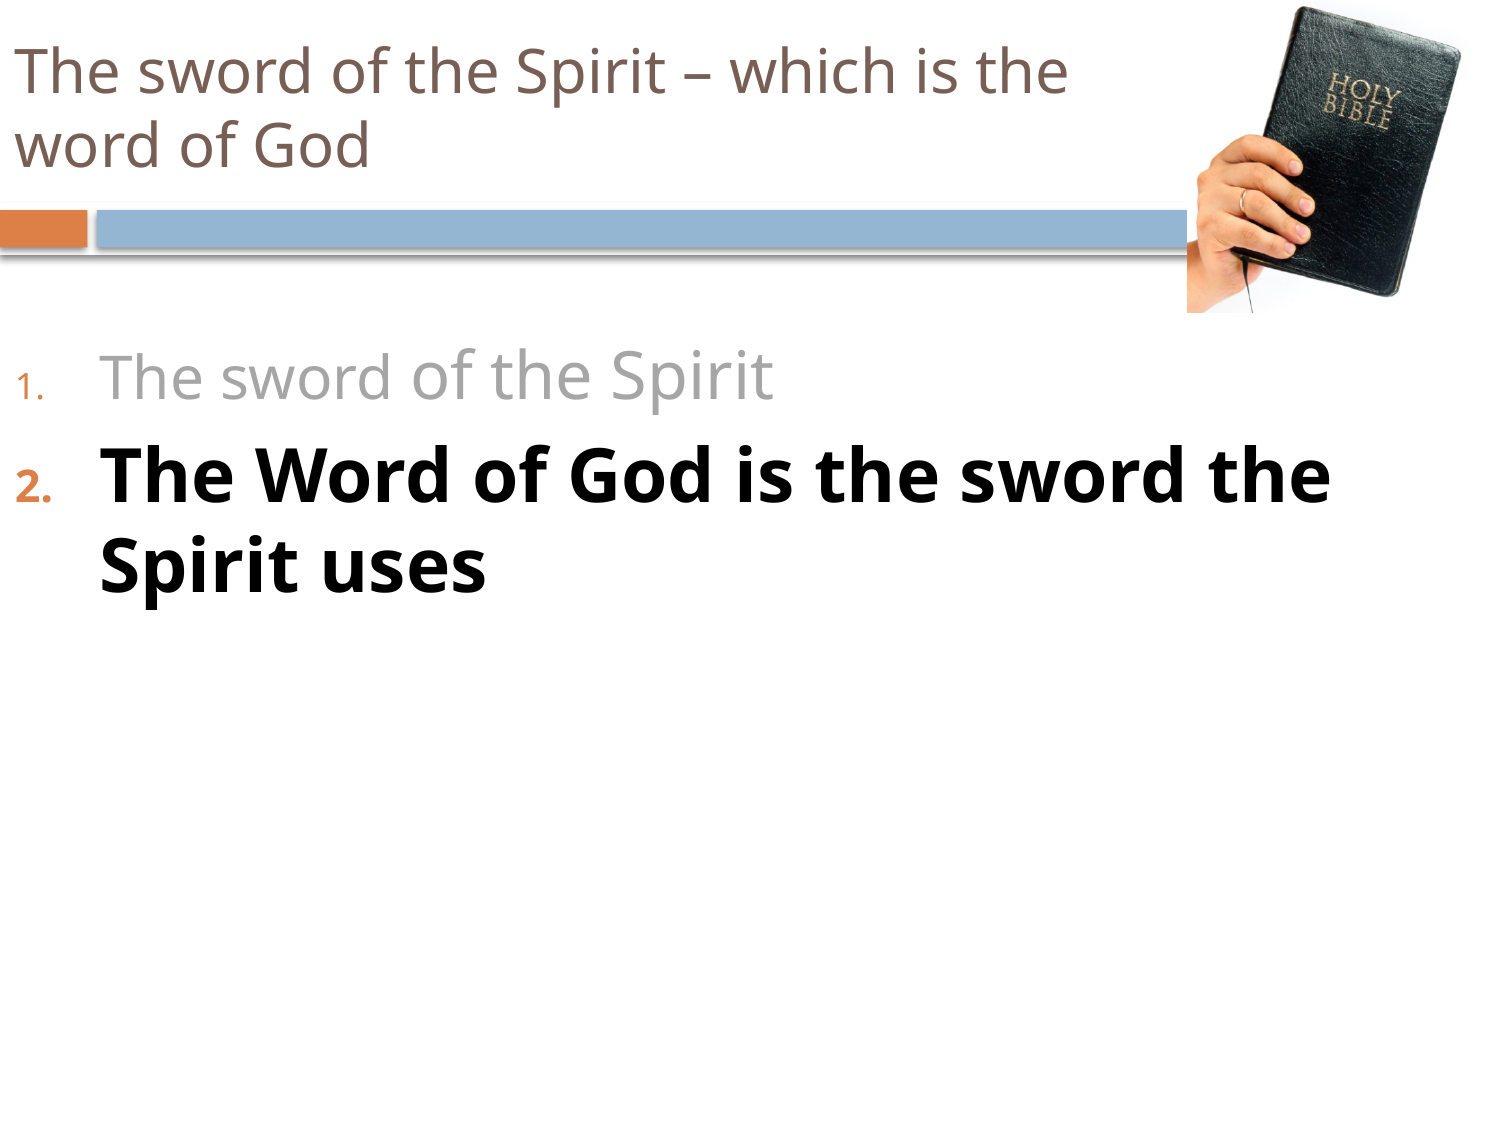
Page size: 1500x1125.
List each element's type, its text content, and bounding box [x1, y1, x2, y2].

list The sword of the Spirit The Word of God is the sword the Spirit uses [0, 324, 1500, 1000]
title The sword of the Spirit – which is the word of God [0, 24, 1181, 188]
picture [1187, 0, 1500, 313]
